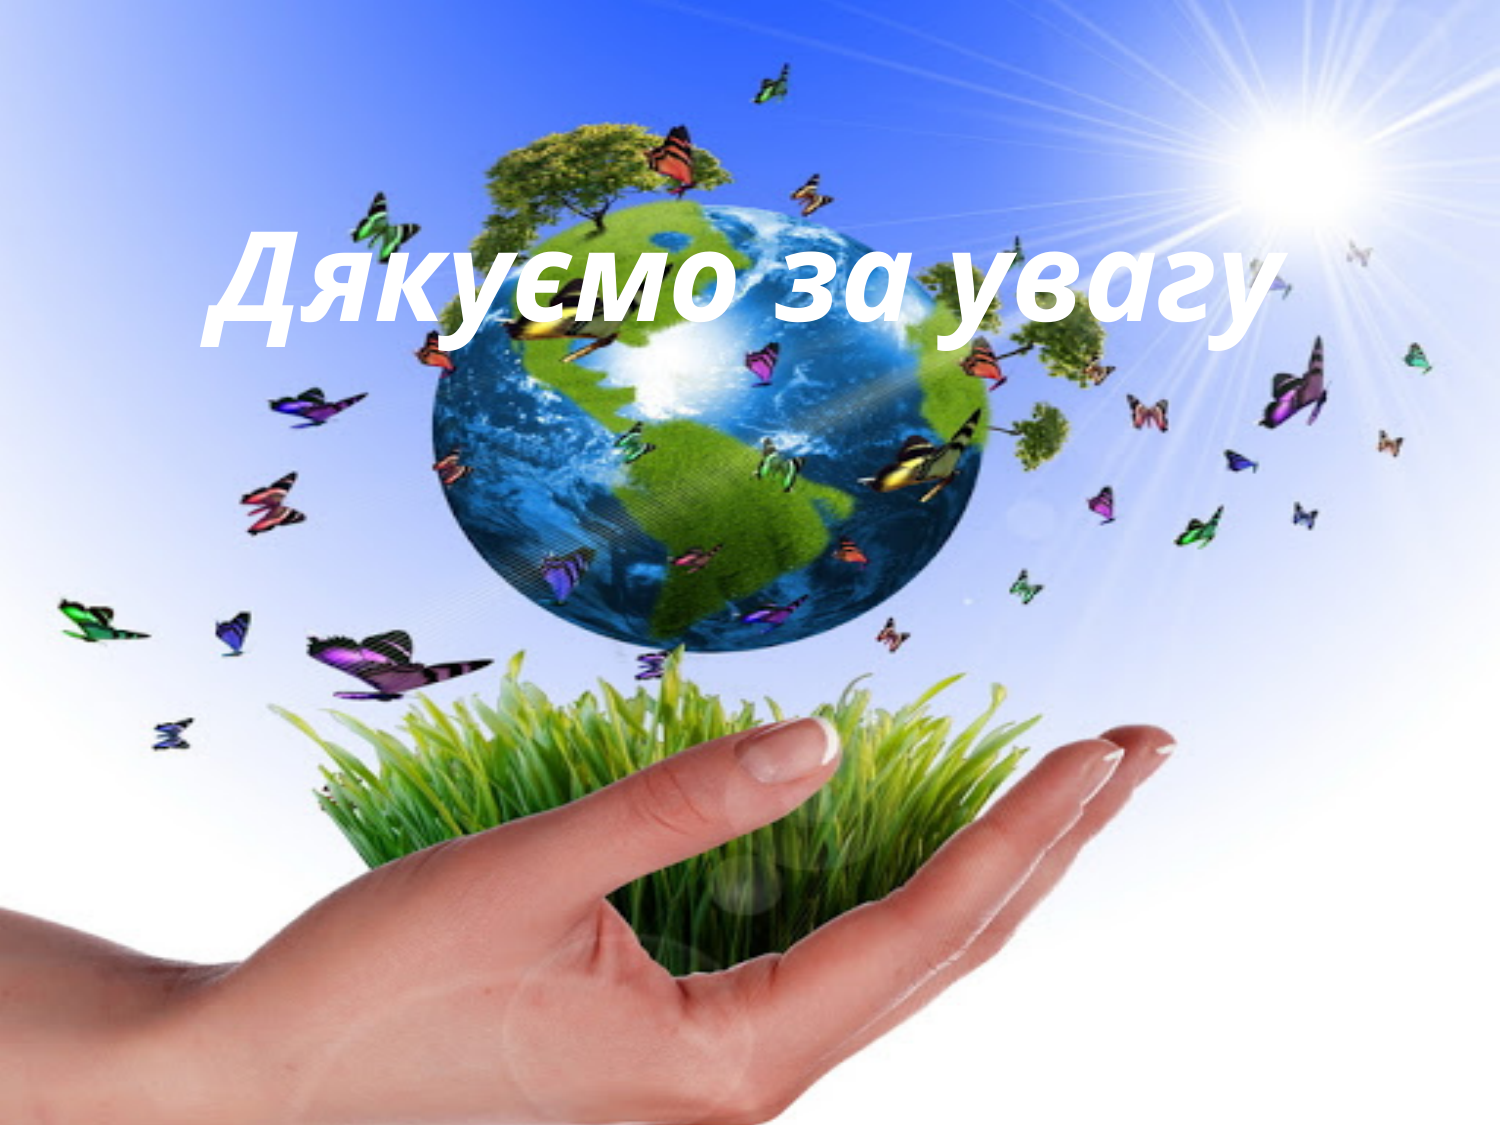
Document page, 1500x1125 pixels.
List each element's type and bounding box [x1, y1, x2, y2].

list [0, 0, 1500, 1125]
